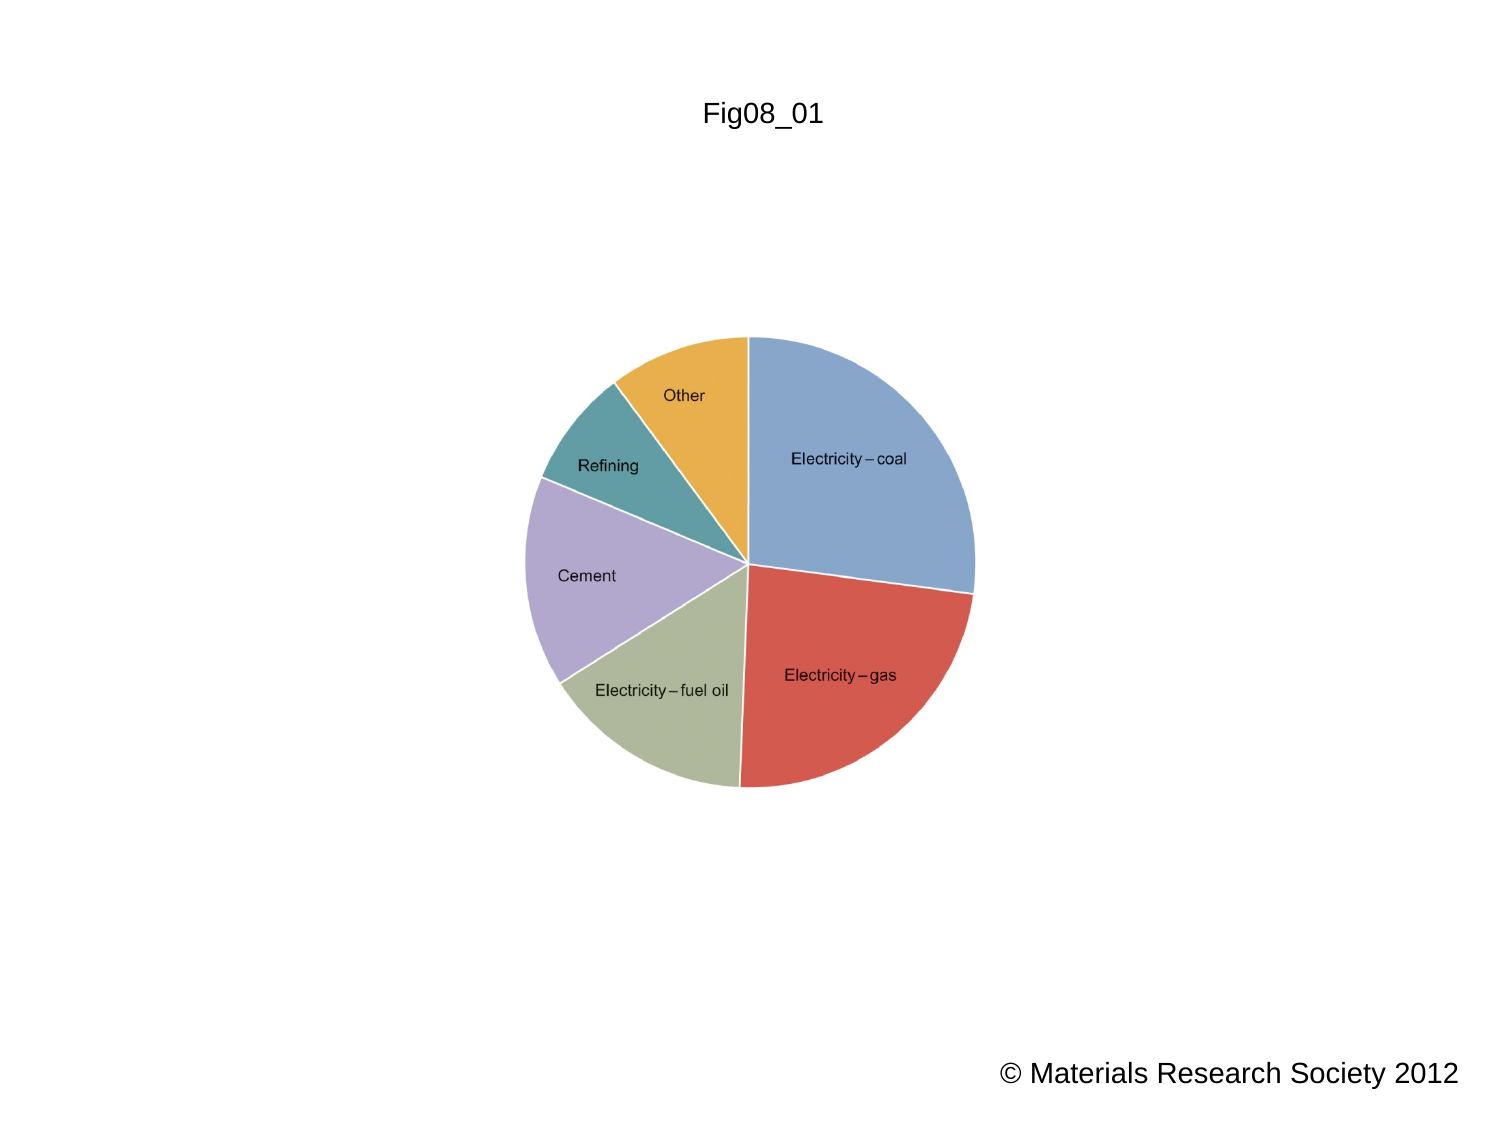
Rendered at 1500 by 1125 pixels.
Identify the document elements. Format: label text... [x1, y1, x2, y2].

picture [522, 335, 977, 790]
footer © Materials Research Society 2012 [524, 1046, 1476, 1125]
text_box Fig08_01 [687, 87, 840, 138]
